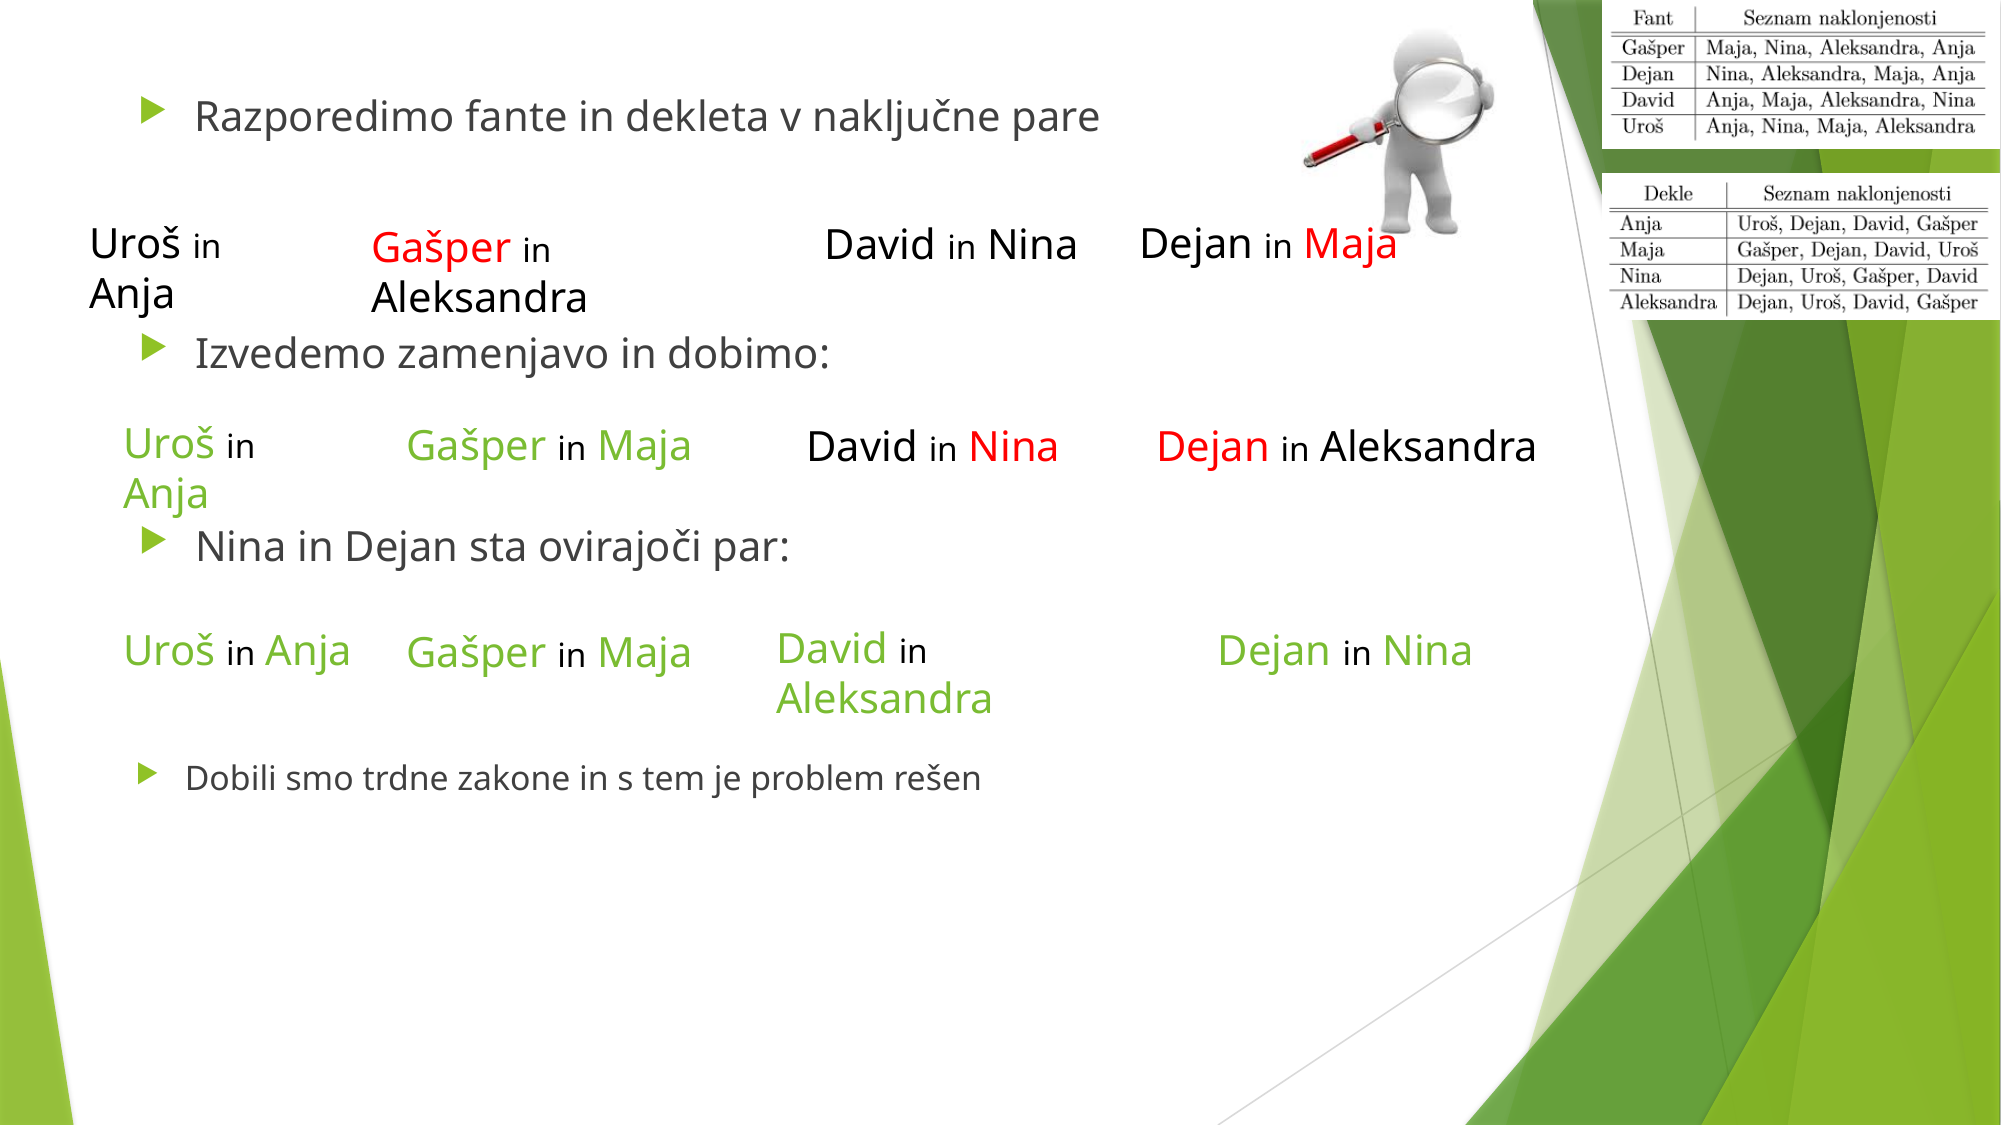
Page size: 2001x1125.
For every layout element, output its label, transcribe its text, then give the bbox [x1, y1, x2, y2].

text_box Gašper in Aleksandra [356, 213, 780, 319]
picture [1601, 0, 2000, 150]
text_box Dejan in Maja [1124, 209, 1426, 275]
text_box Dobili smo trdne zakone in s tem je problem rešen [120, 749, 1048, 841]
text_box Gašper in Maja [391, 618, 761, 683]
list Razporedimo fante in dekleta v naključne pare [123, 81, 1147, 149]
text_box David in Aleksandra [761, 614, 1158, 729]
text_box Uroš in Anja [108, 409, 357, 524]
text_box Gašper in Maja [391, 411, 799, 477]
picture [1283, 0, 1533, 249]
text_box David in Nina [810, 210, 1103, 275]
text_box Nina in Dejan sta ovirajoči par: [123, 512, 1051, 580]
text_box Dejan in Aleksandra [1141, 412, 1596, 478]
text_box Izvedemo zamenjavo in dobimo: [123, 319, 1051, 386]
text_box Uroš in Anja [74, 209, 323, 325]
text_box David in Nina [791, 412, 1085, 478]
text_box Dejan in Nina [1203, 615, 1613, 681]
text_box Uroš in Anja [108, 615, 374, 681]
picture [1601, 173, 2000, 320]
